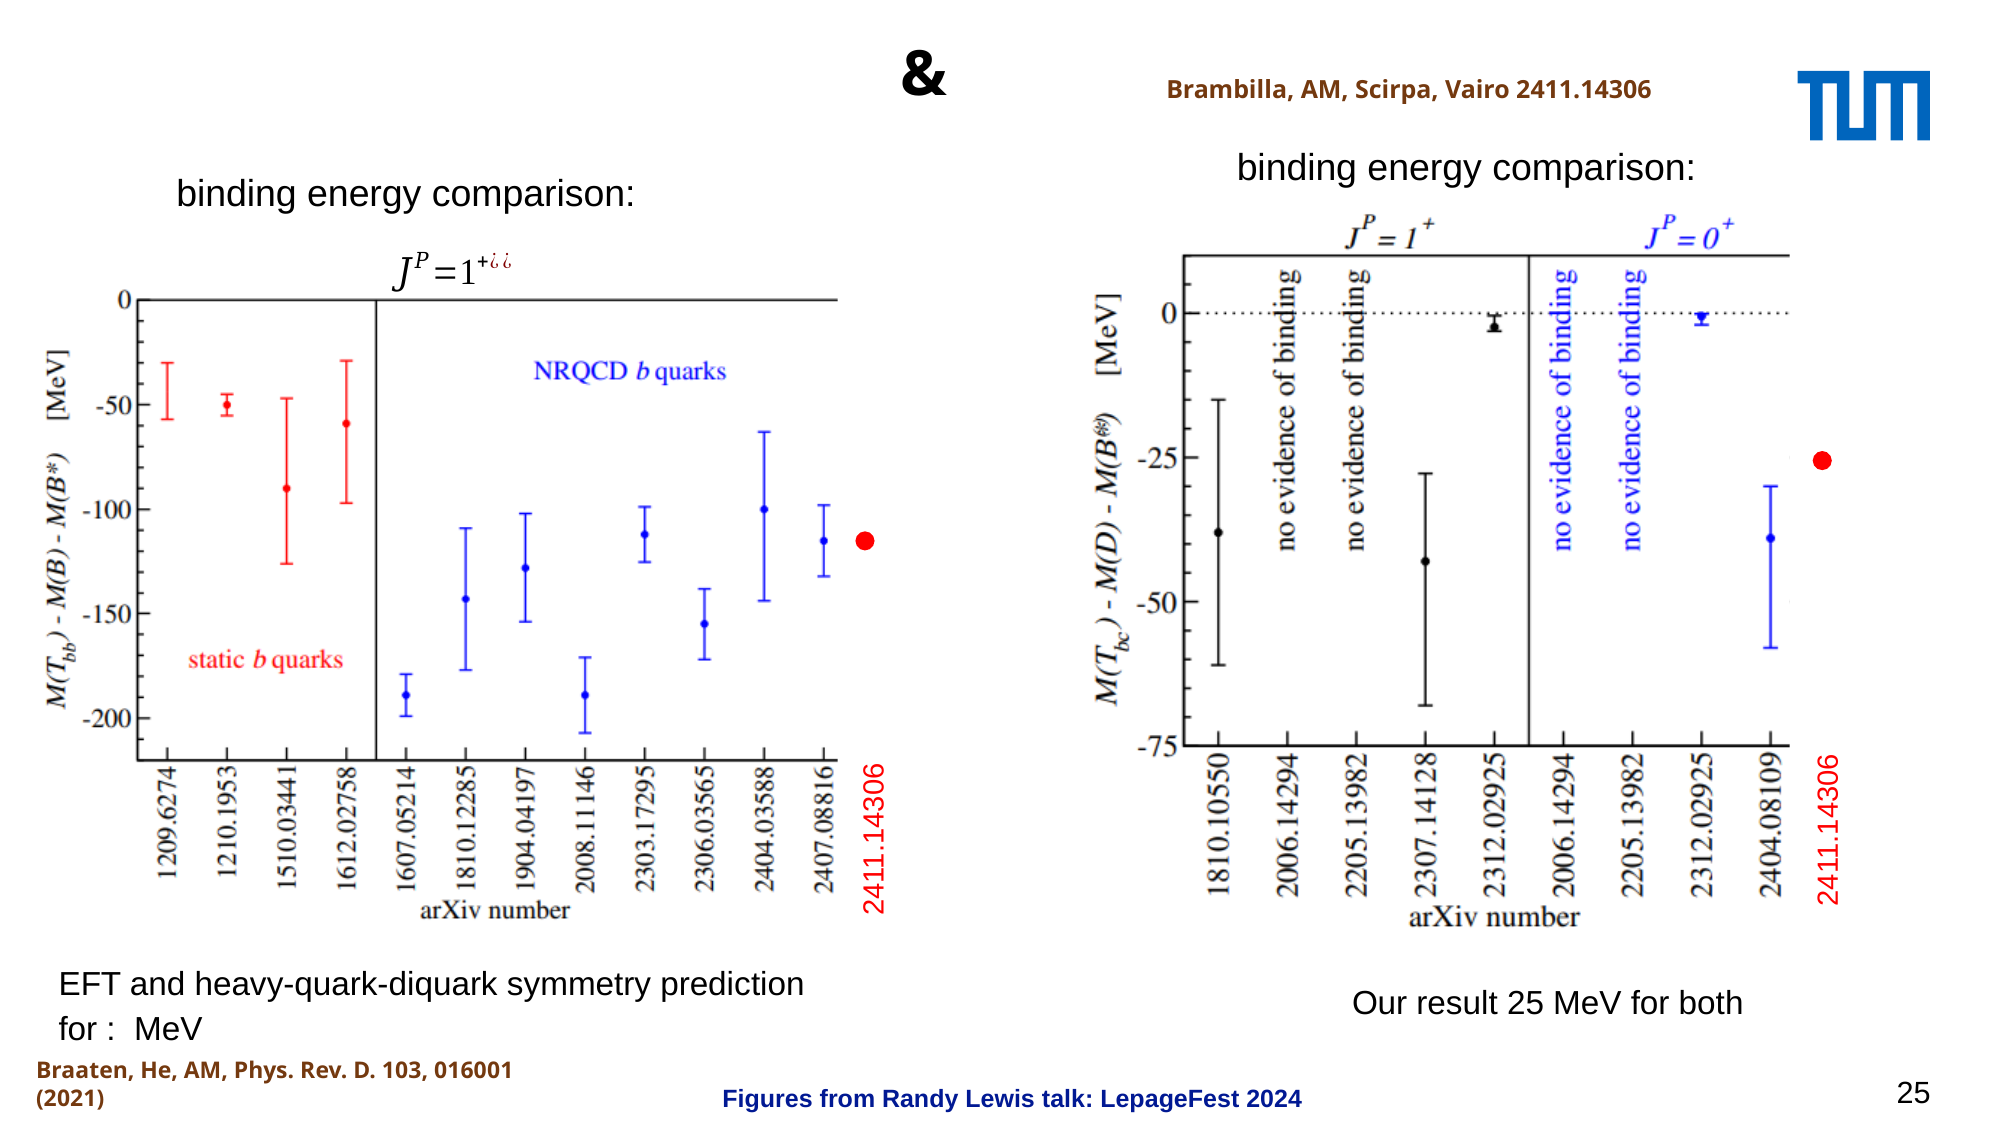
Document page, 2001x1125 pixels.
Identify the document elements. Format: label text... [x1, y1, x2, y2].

text_box Figures from Randy Lewis talk: LepageFest 2024 [707, 1060, 1400, 1121]
picture [1077, 203, 1850, 943]
text_box Braaten, He, AM, Phys. Rev. D. 103, 016001 (2021) [21, 1048, 560, 1119]
picture [21, 284, 880, 923]
text_box [836, 255, 896, 827]
text_box 2411.14306 [885, 763, 890, 916]
slide_number 25 [1481, 1061, 1931, 1122]
text_box Brambilla, AM, Scirpa, Vairo 2411.14306 [1151, 51, 1777, 112]
